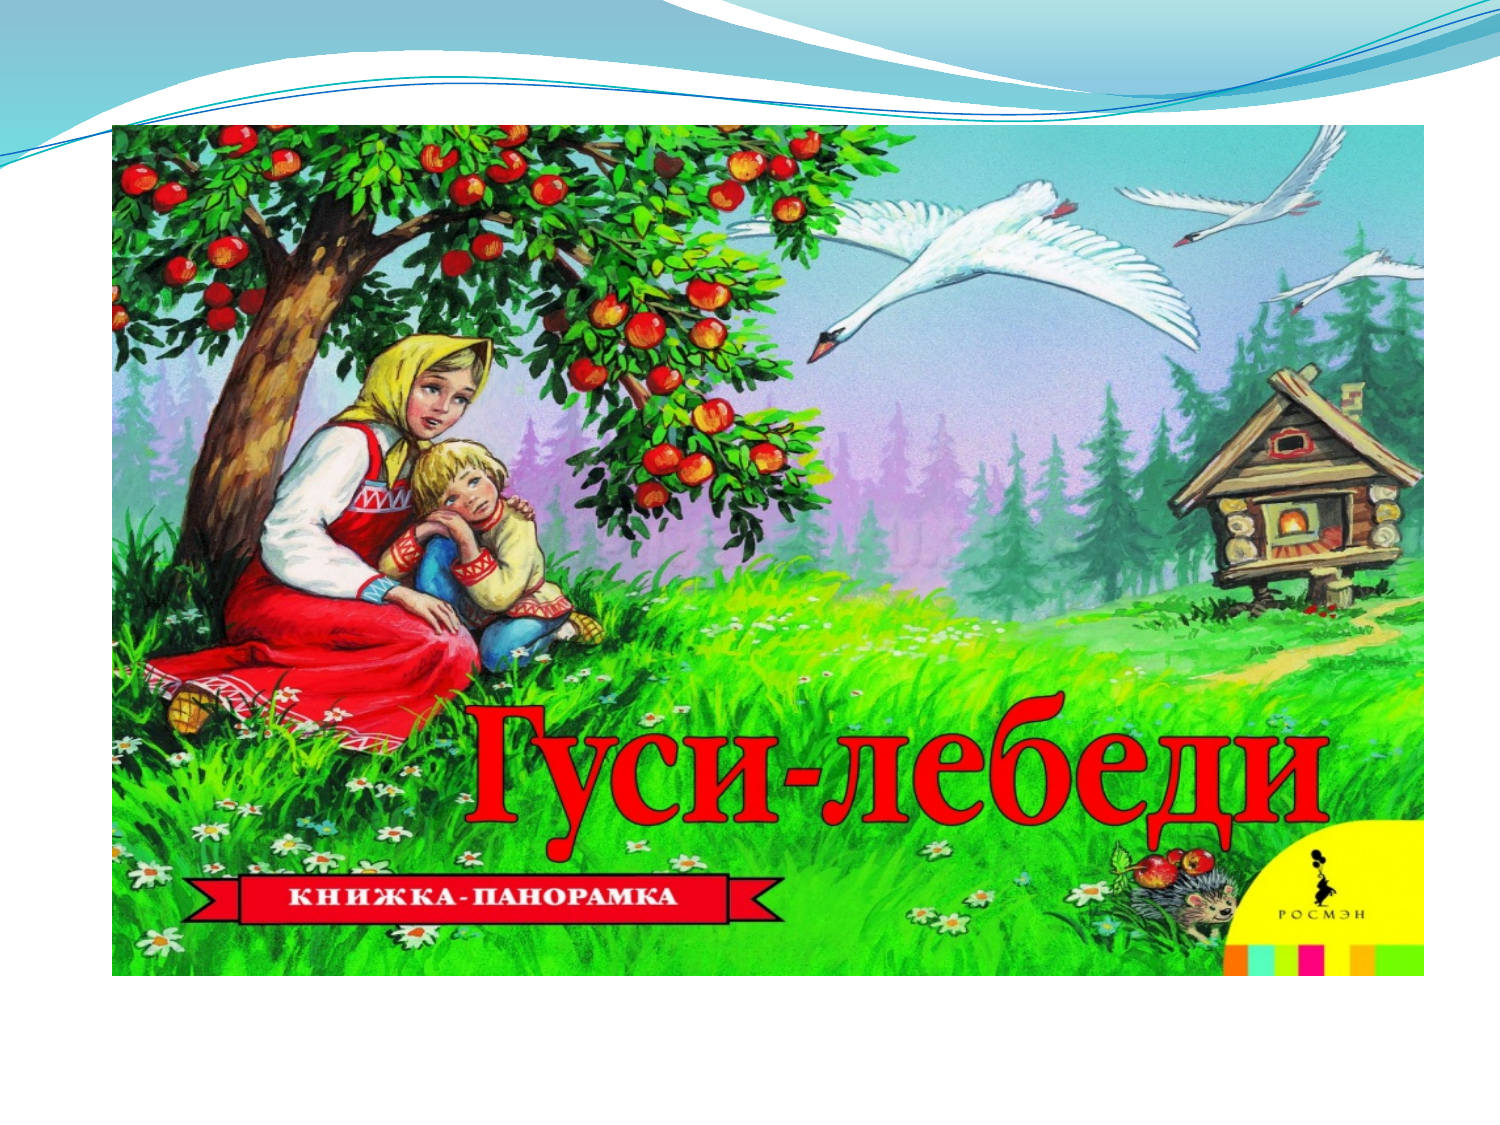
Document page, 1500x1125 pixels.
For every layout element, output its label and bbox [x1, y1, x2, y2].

picture [111, 125, 1424, 977]
text_box [844, 90, 1500, 156]
